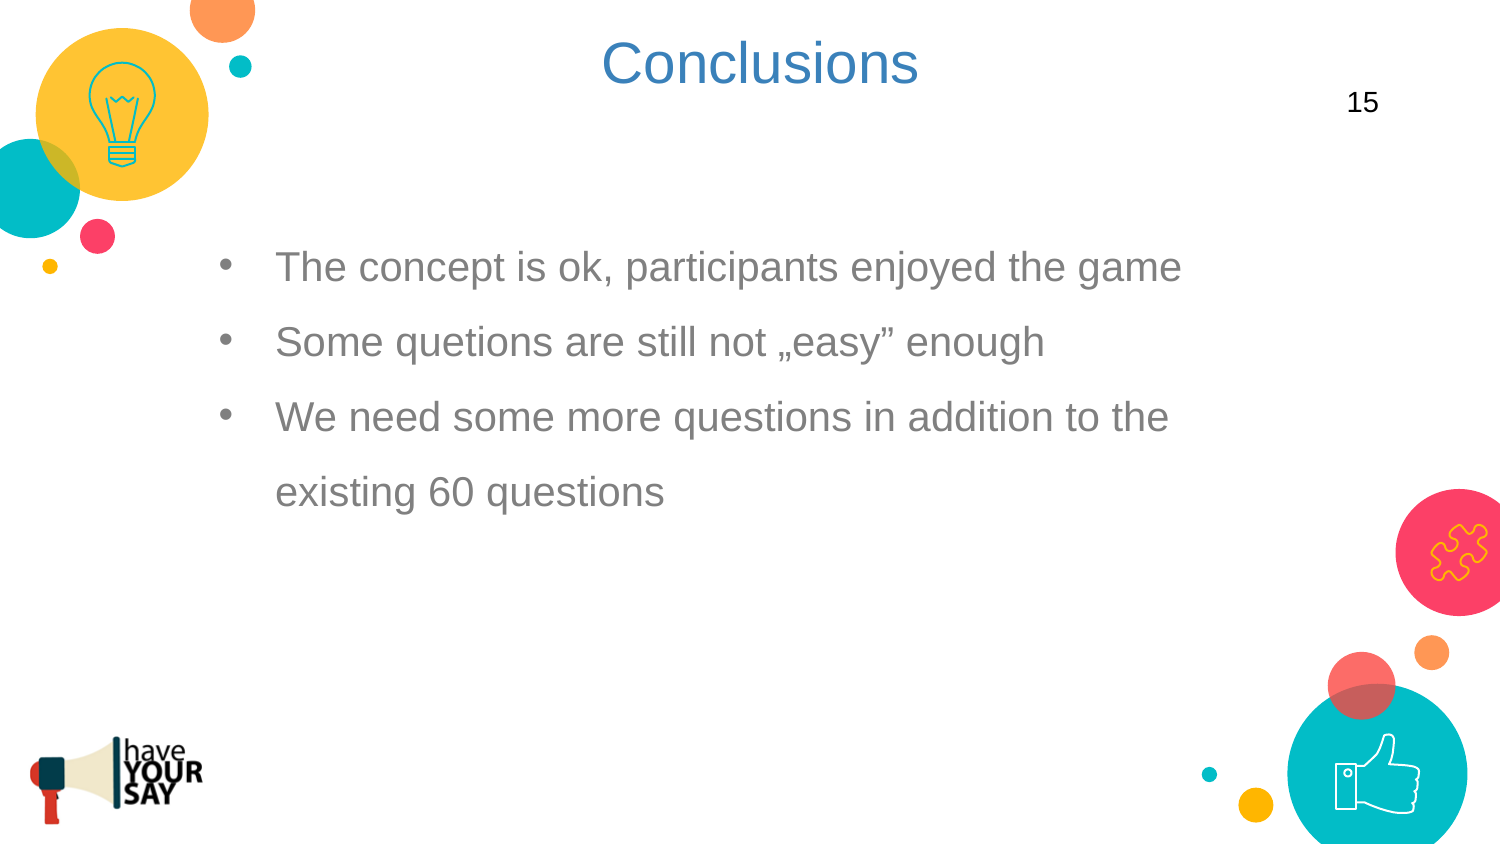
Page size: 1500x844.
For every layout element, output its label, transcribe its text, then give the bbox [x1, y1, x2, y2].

picture [25, 724, 218, 836]
slide_number 15 [1331, 68, 1422, 134]
text_box Conclusions [552, 18, 969, 103]
text_box The concept is ok, participants enjoyed the game Some quetions are still not „easy” enough We need some more questions in addition to the existing 60 questions [203, 207, 1274, 672]
